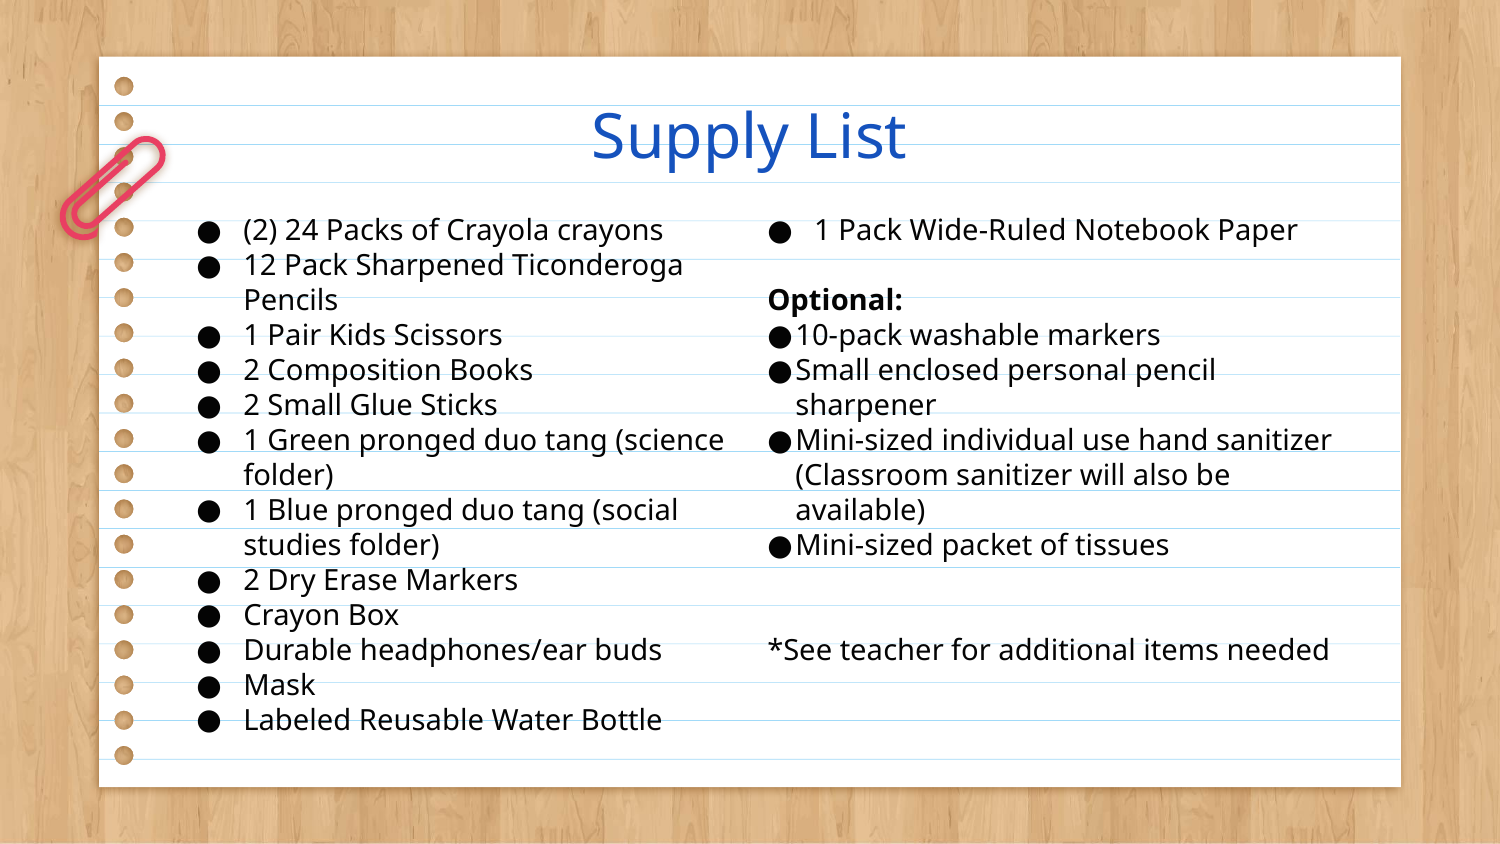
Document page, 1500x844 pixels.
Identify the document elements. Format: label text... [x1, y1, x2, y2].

text_box [59, 136, 166, 241]
picture [0, 0, 1500, 844]
list (2) 24 Packs of Crayola crayons 12 Pack Sharpened Ticonderoga Pencils 1 Pair Kids Scissors 2 Composition Books 2 Small Glue Sticks 1 Green pronged duo tang (science folder) 1 Blue pronged duo tang (social studies folder) 2 Dry Erase Markers Crayon Box Durable headphones/ear buds Mask Labeled Reusable Water Bottle 1 Pack Wide-Ruled Notebook Paper Optional: 10-pack washable markers Small enclosed personal pencil sharpener Mini-sized individual use hand sanitizer (Classroom sanitizer will also be available) Mini-sized packet of tissues *See teacher for additional items needed [181, 196, 1354, 763]
title Supply List [146, 81, 1354, 186]
